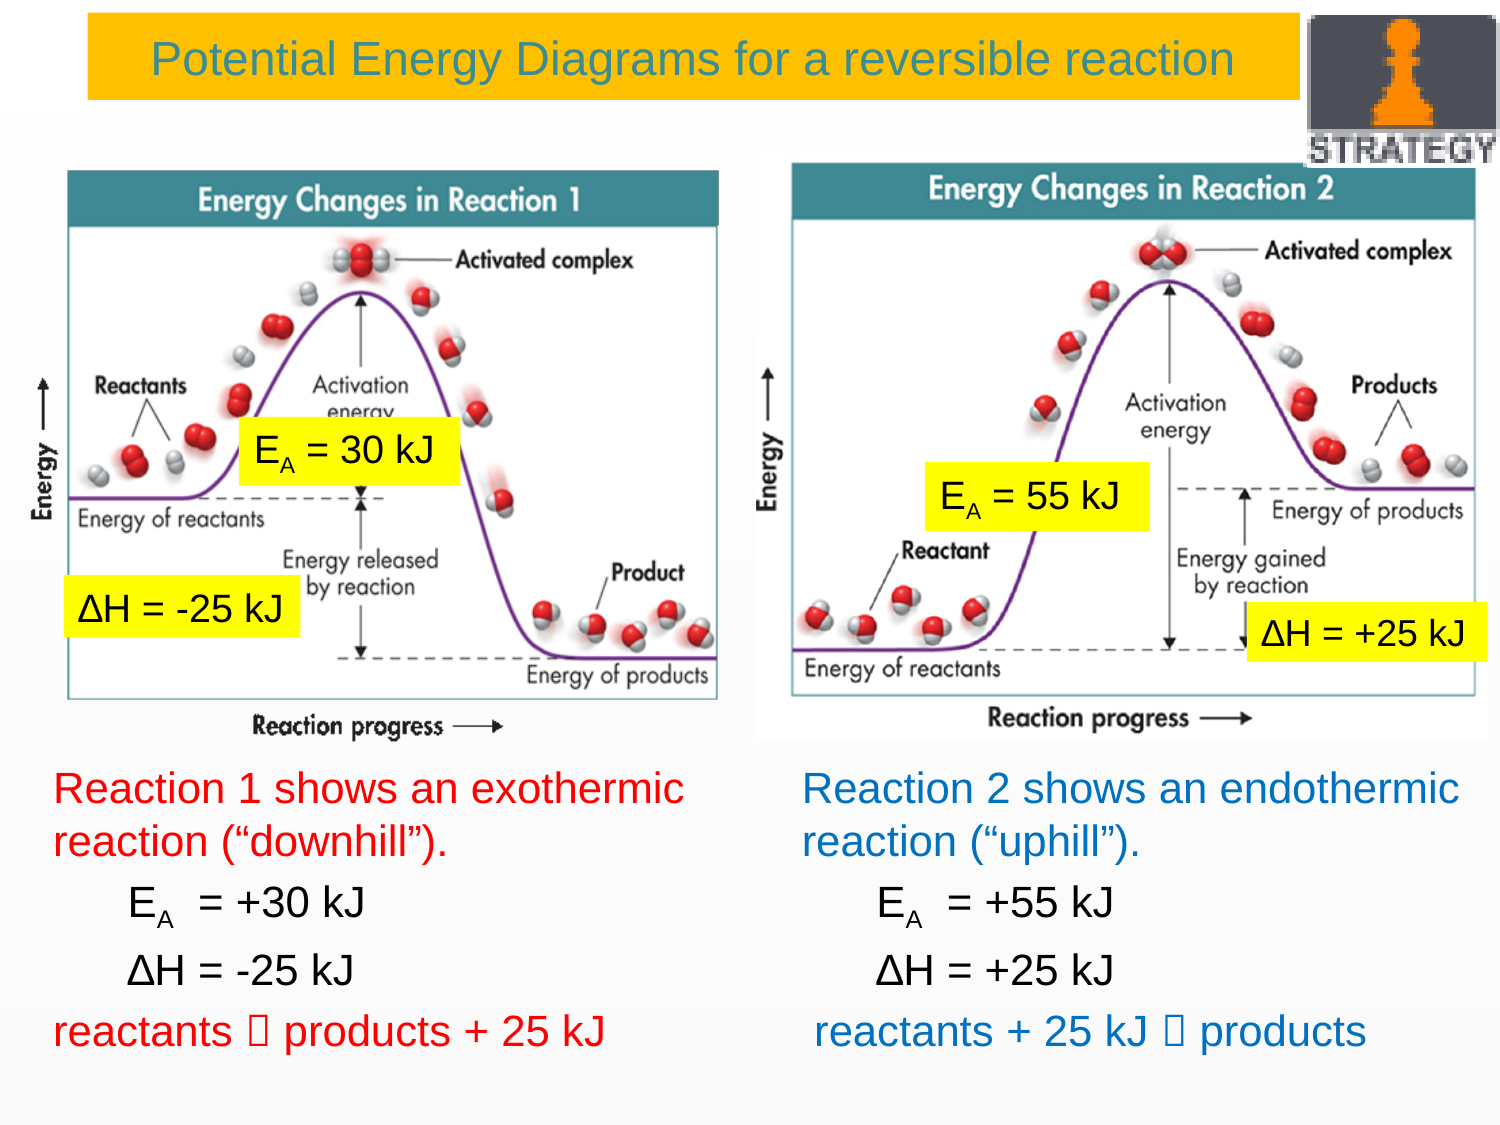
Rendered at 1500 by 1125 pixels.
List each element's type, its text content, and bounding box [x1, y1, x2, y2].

picture [756, 7, 1500, 740]
text_box Reaction 2 shows an endothermic reaction (“uphill”). EA = +55 kJ ∆H = +25 kJ reactants + 25 kJ  products [787, 752, 1488, 1125]
title Potential Energy Diagrams for a reversible reaction [87, 12, 1300, 100]
picture [0, 162, 746, 753]
list Reaction 1 shows an exothermic reaction (“downhill”). EA = +30 kJ ∆H = -25 kJ reactants  products + 25 kJ [38, 752, 751, 1125]
